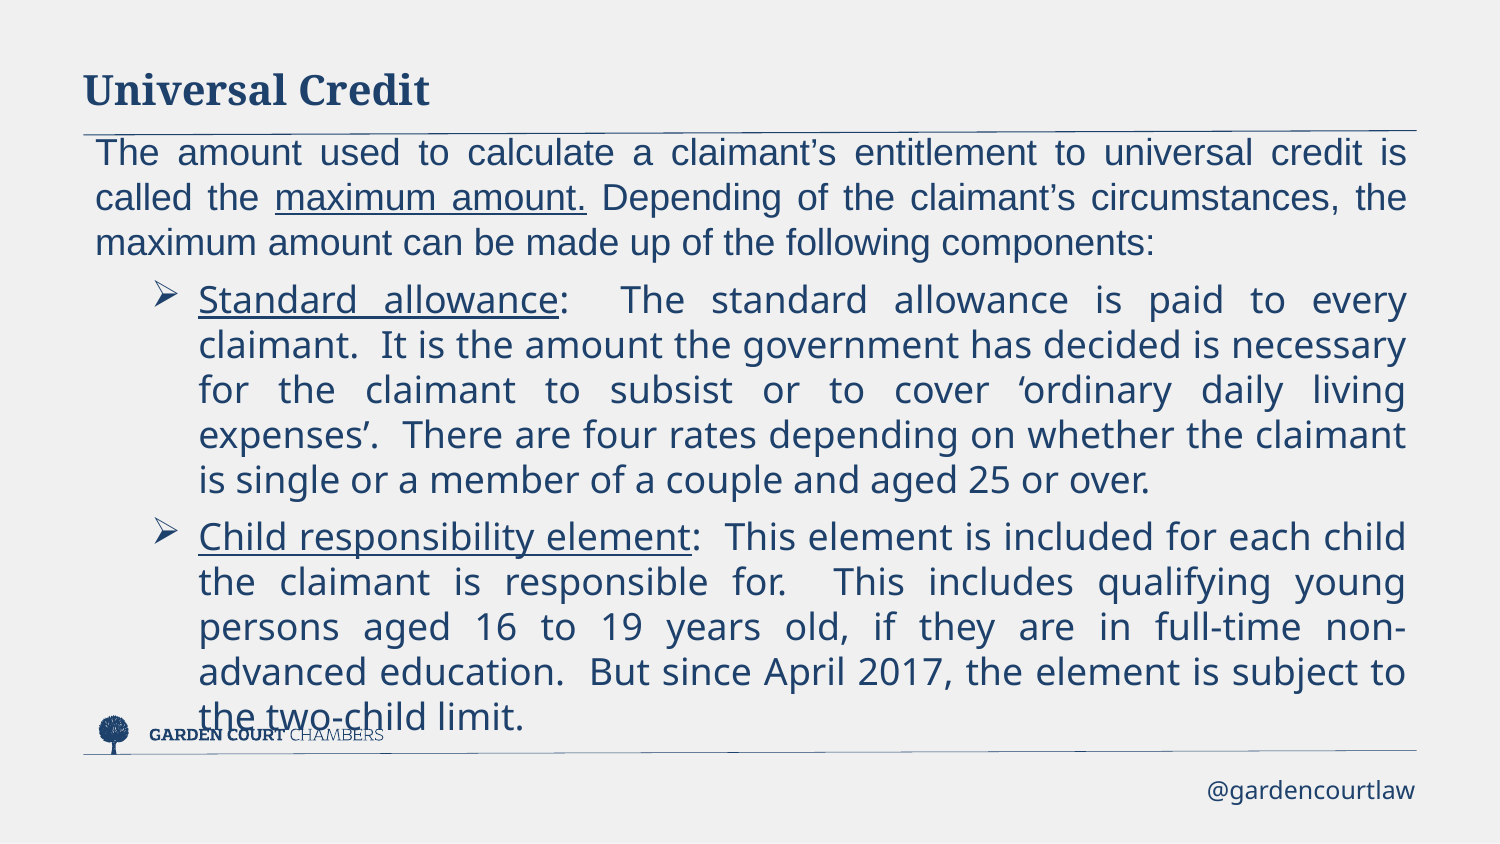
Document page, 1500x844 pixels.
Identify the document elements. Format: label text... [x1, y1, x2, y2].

list Universal Credit [67, 61, 1423, 111]
list The amount used to calculate a claimant’s entitlement to universal credit is called the maximum amount. Depending of the claimant’s circumstances, the maximum amount can be made up of the following components: Standard allowance: The standard allowance is paid to every claimant. It is the amount the government has decided is necessary for the claimant to subsist or to cover ‘ordinary daily living expenses’. There are four rates depending on whether the claimant is single or a member of a couple and aged 25 or over. Child responsibility element: This element is included for each child the claimant is responsible for. This includes qualifying young persons aged 16 to 19 years old, if they are in full-time non-advanced education. But since April 2017, the element is subject to the two-child limit. [80, 133, 1423, 713]
